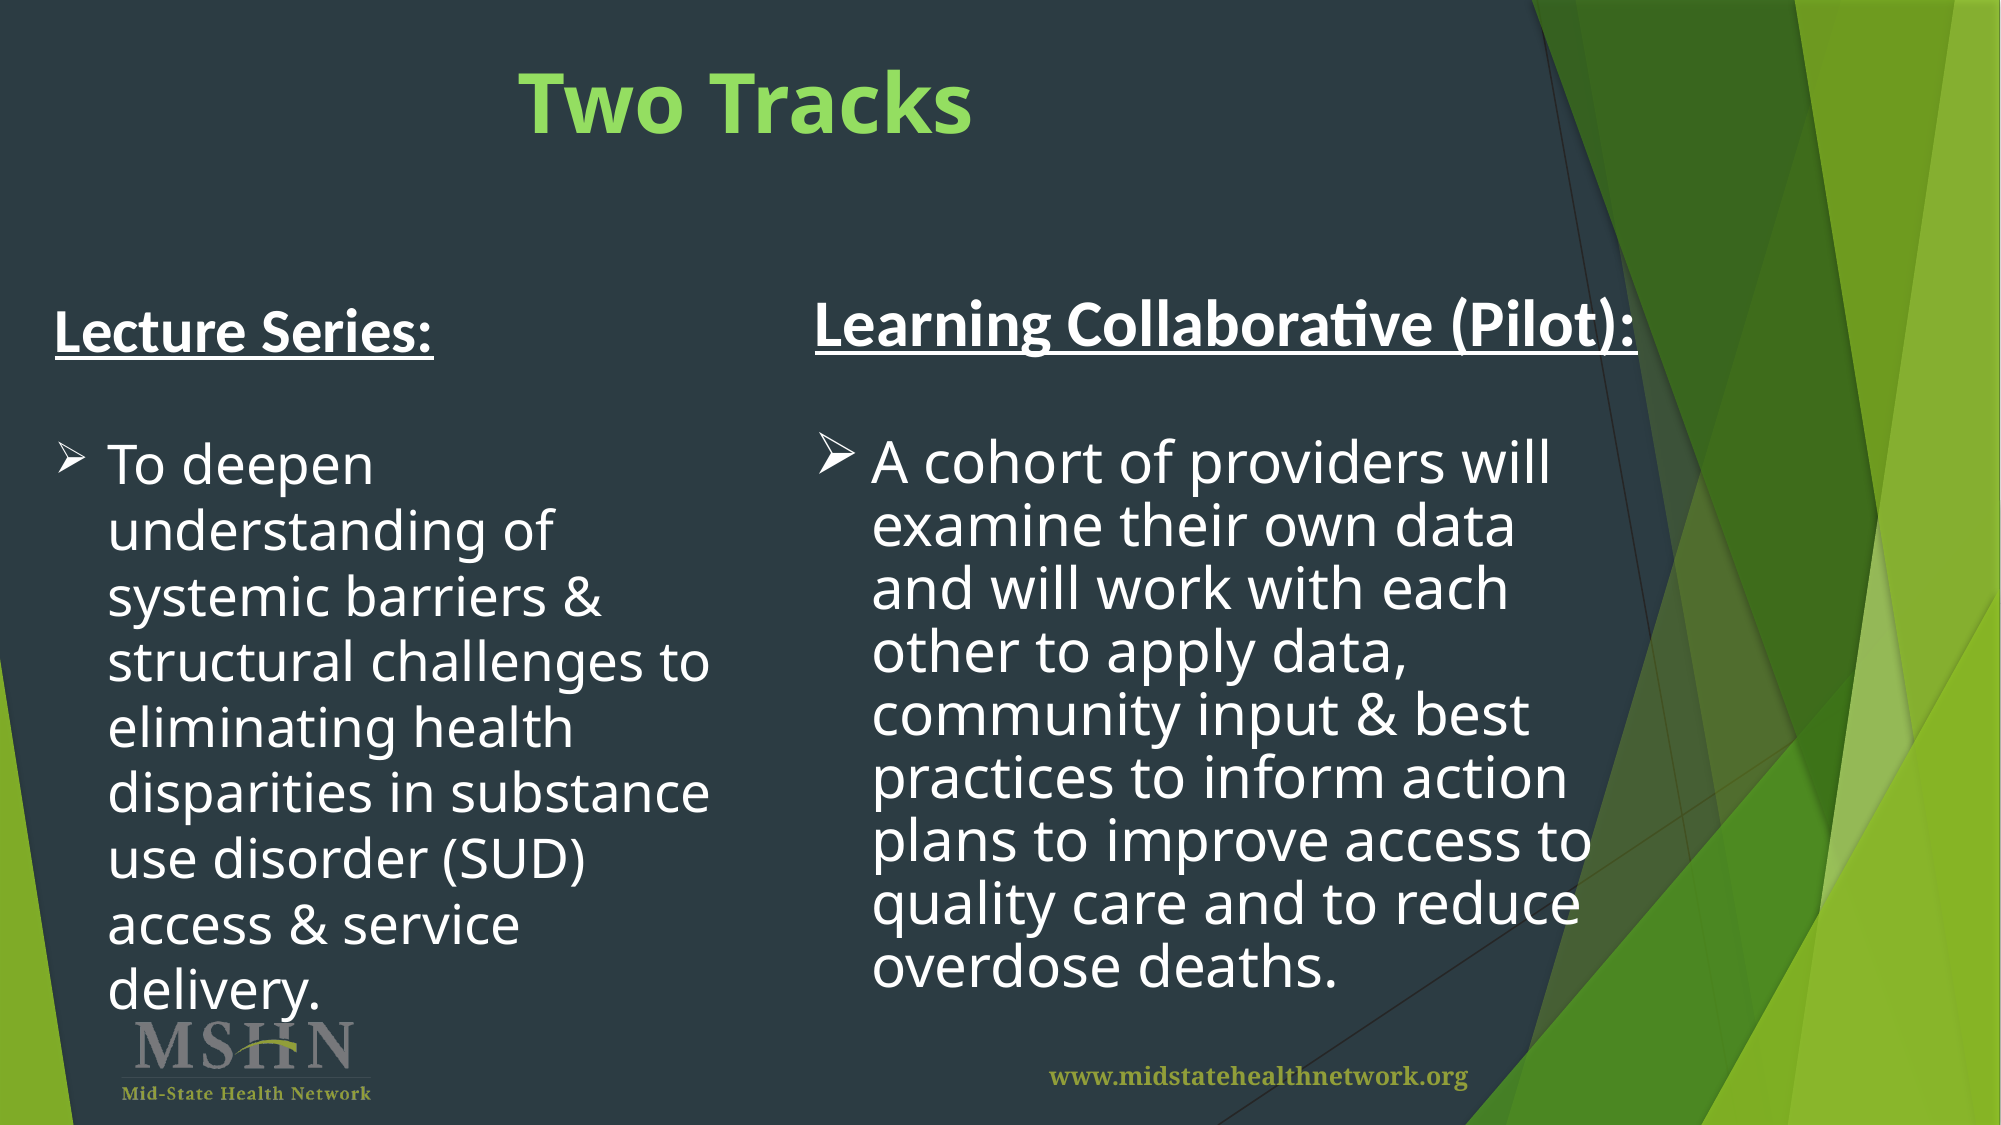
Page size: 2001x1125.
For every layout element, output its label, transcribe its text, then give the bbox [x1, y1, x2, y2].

title Two Tracks [39, 42, 1453, 256]
picture [120, 1020, 371, 1101]
text_box Learning Collaborative (Pilot): A cohort of providers will examine their own data and will work with each other to apply data, community input & best practices to inform action plans to improve access to quality care and to reduce overdose deaths. [799, 281, 1669, 1116]
text_box www.midstatehealthnetwork.org​ [1034, 1052, 1485, 1125]
list Lecture Series: To deepen understanding of systemic barriers & structural challenges to eliminating health disparities in substance use disorder (SUD) access & service delivery. [39, 281, 769, 1034]
